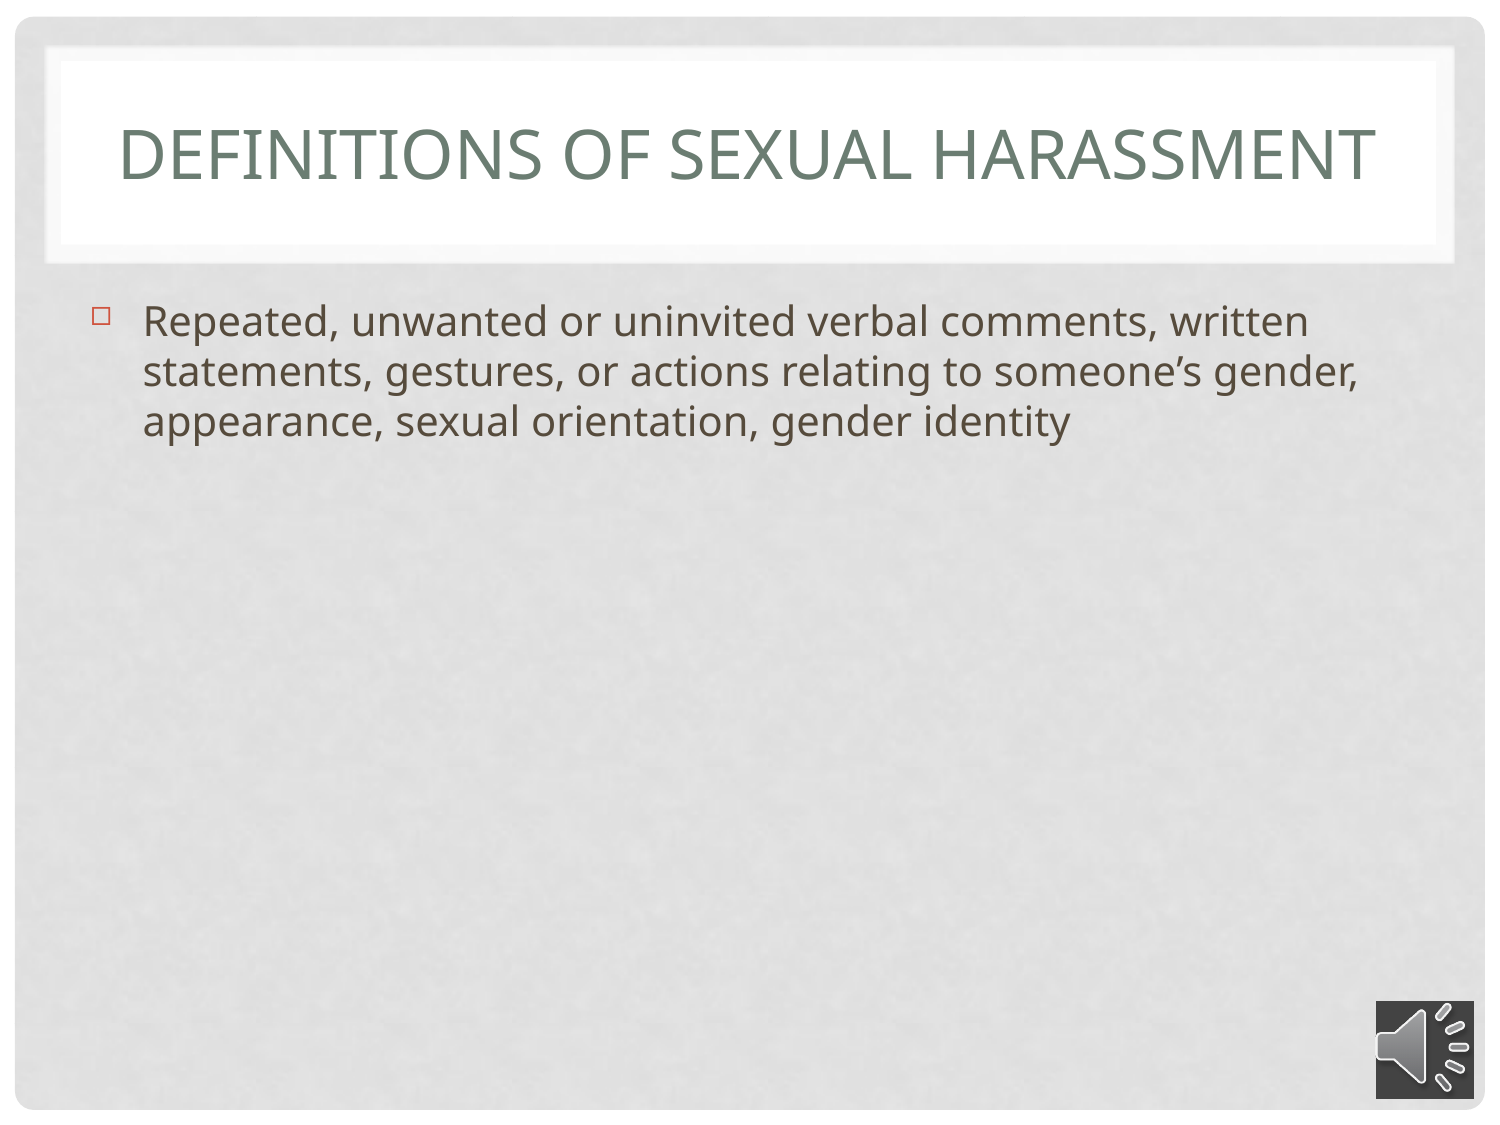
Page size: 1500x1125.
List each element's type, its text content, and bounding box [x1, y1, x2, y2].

picture [1374, 999, 1476, 1101]
list Repeated, unwanted or uninvited verbal comments, written statements, gestures, or actions relating to someone’s gender, appearance, sexual orientation, gender identity [75, 287, 1425, 1005]
title Definitions of Sexual Harassment [69, 66, 1425, 238]
